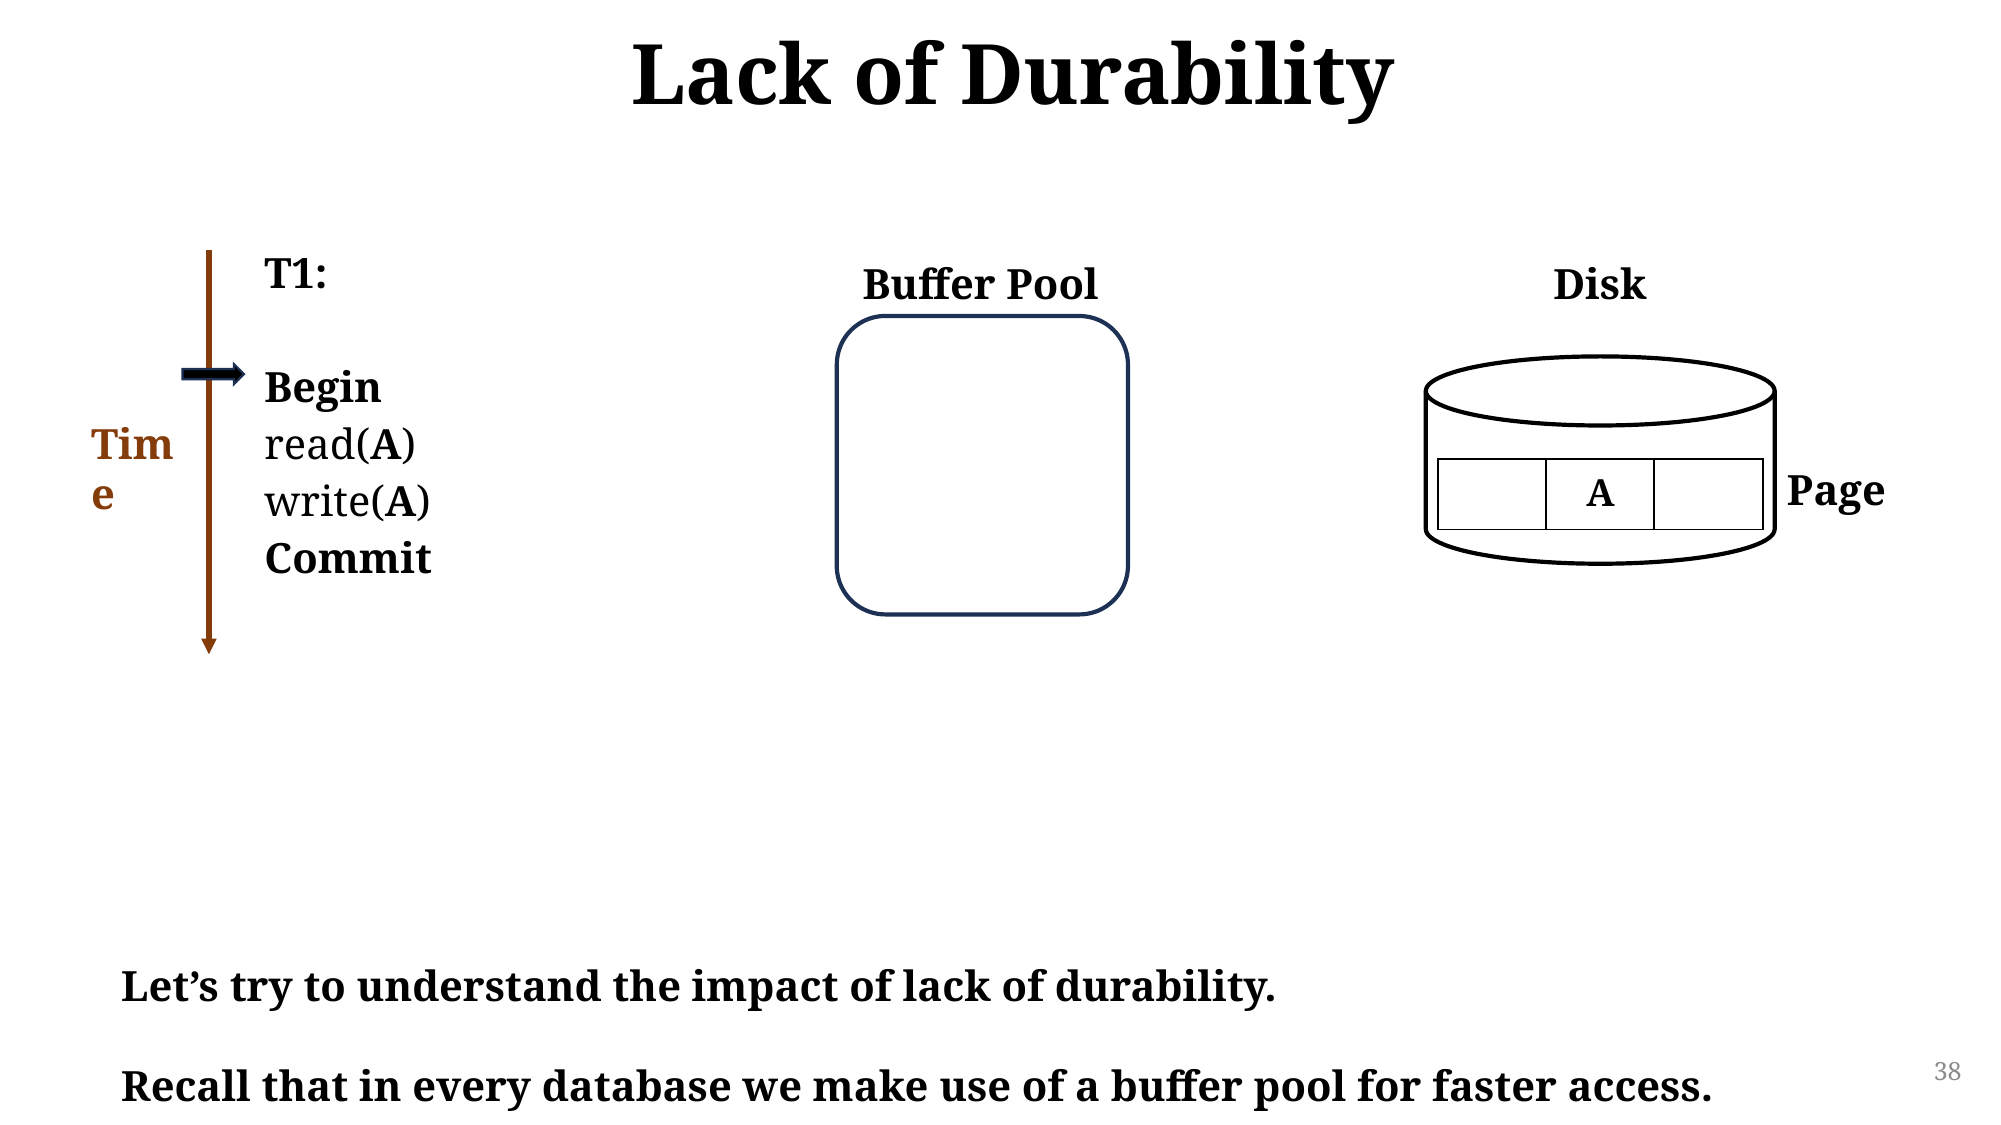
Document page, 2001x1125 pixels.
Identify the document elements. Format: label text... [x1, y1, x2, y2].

text_box [211, 361, 246, 387]
text_box [835, 314, 1129, 616]
text_box Buffer Pool [847, 250, 1114, 316]
table_header T1: Begin read(A) write(A) Commit [249, 237, 574, 740]
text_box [76, 250, 211, 655]
text_box [1424, 355, 1776, 565]
text_box Let’s try to understand the impact of lack of durability. Recall that in every database we make use of a buffer pool for faster access. [106, 952, 1739, 1117]
text_box Disk [1538, 250, 1662, 316]
text_box Page [1772, 456, 1901, 521]
slide_number 38 [1739, 1042, 1977, 1103]
title Lack of Durability [150, 3, 1876, 152]
